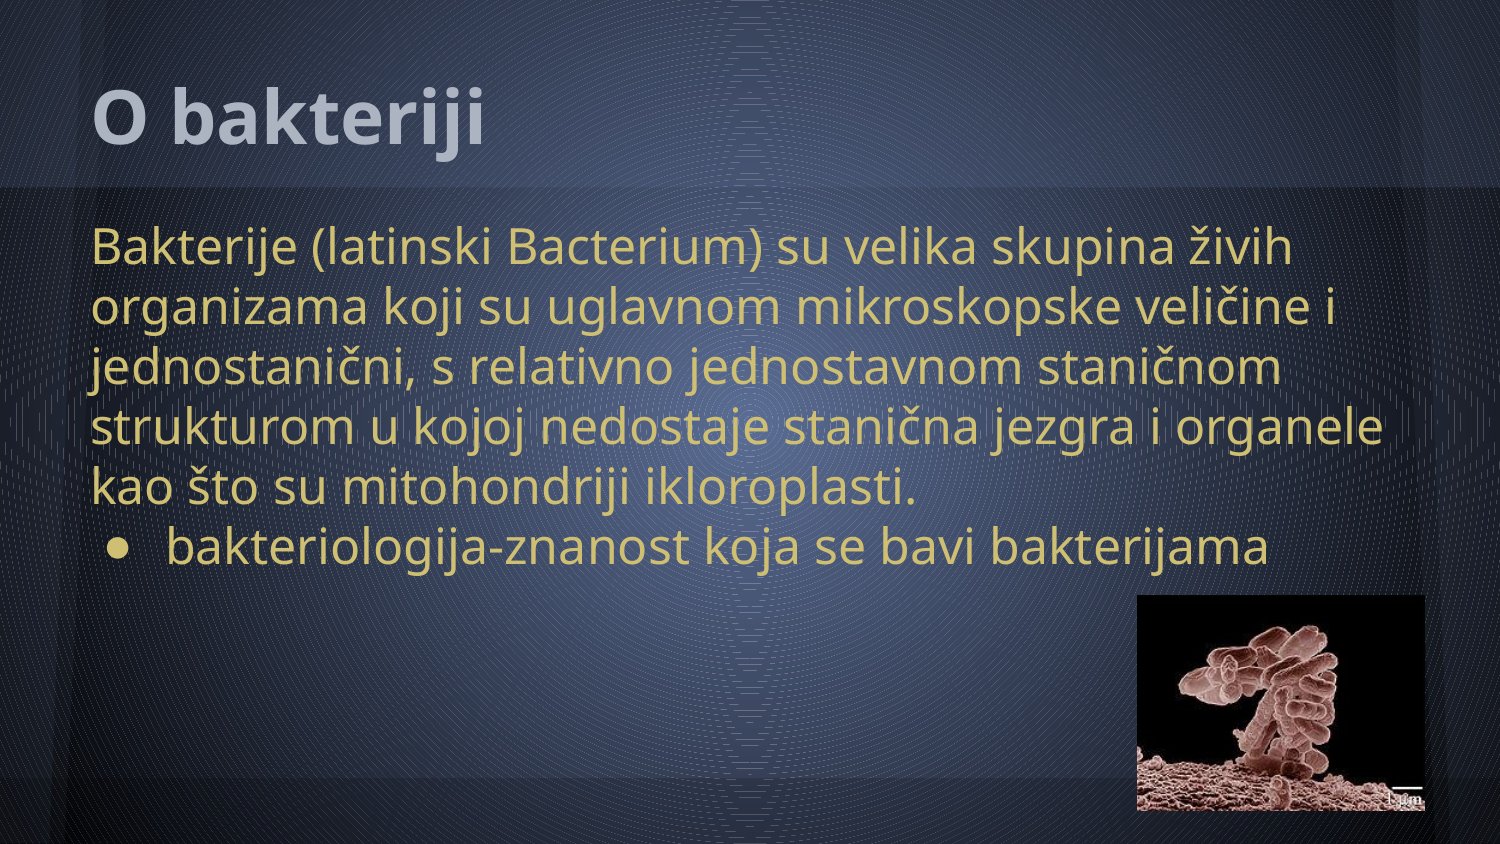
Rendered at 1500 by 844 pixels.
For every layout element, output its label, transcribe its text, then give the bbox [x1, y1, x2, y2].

list Bakterije (latinski Bacterium) su velika skupina živih organizama koji su uglavnom mikroskopske veličine i jednostanični, s relativno jednostavnom staničnom strukturom u kojoj nedostaje stanična jezgra i organele kao što su mitohondriji ikloroplasti. bakteriologija-znanost koja se bavi bakterijama [75, 199, 1425, 811]
title O bakteriji [75, 33, 1425, 175]
picture [1137, 594, 1426, 812]
